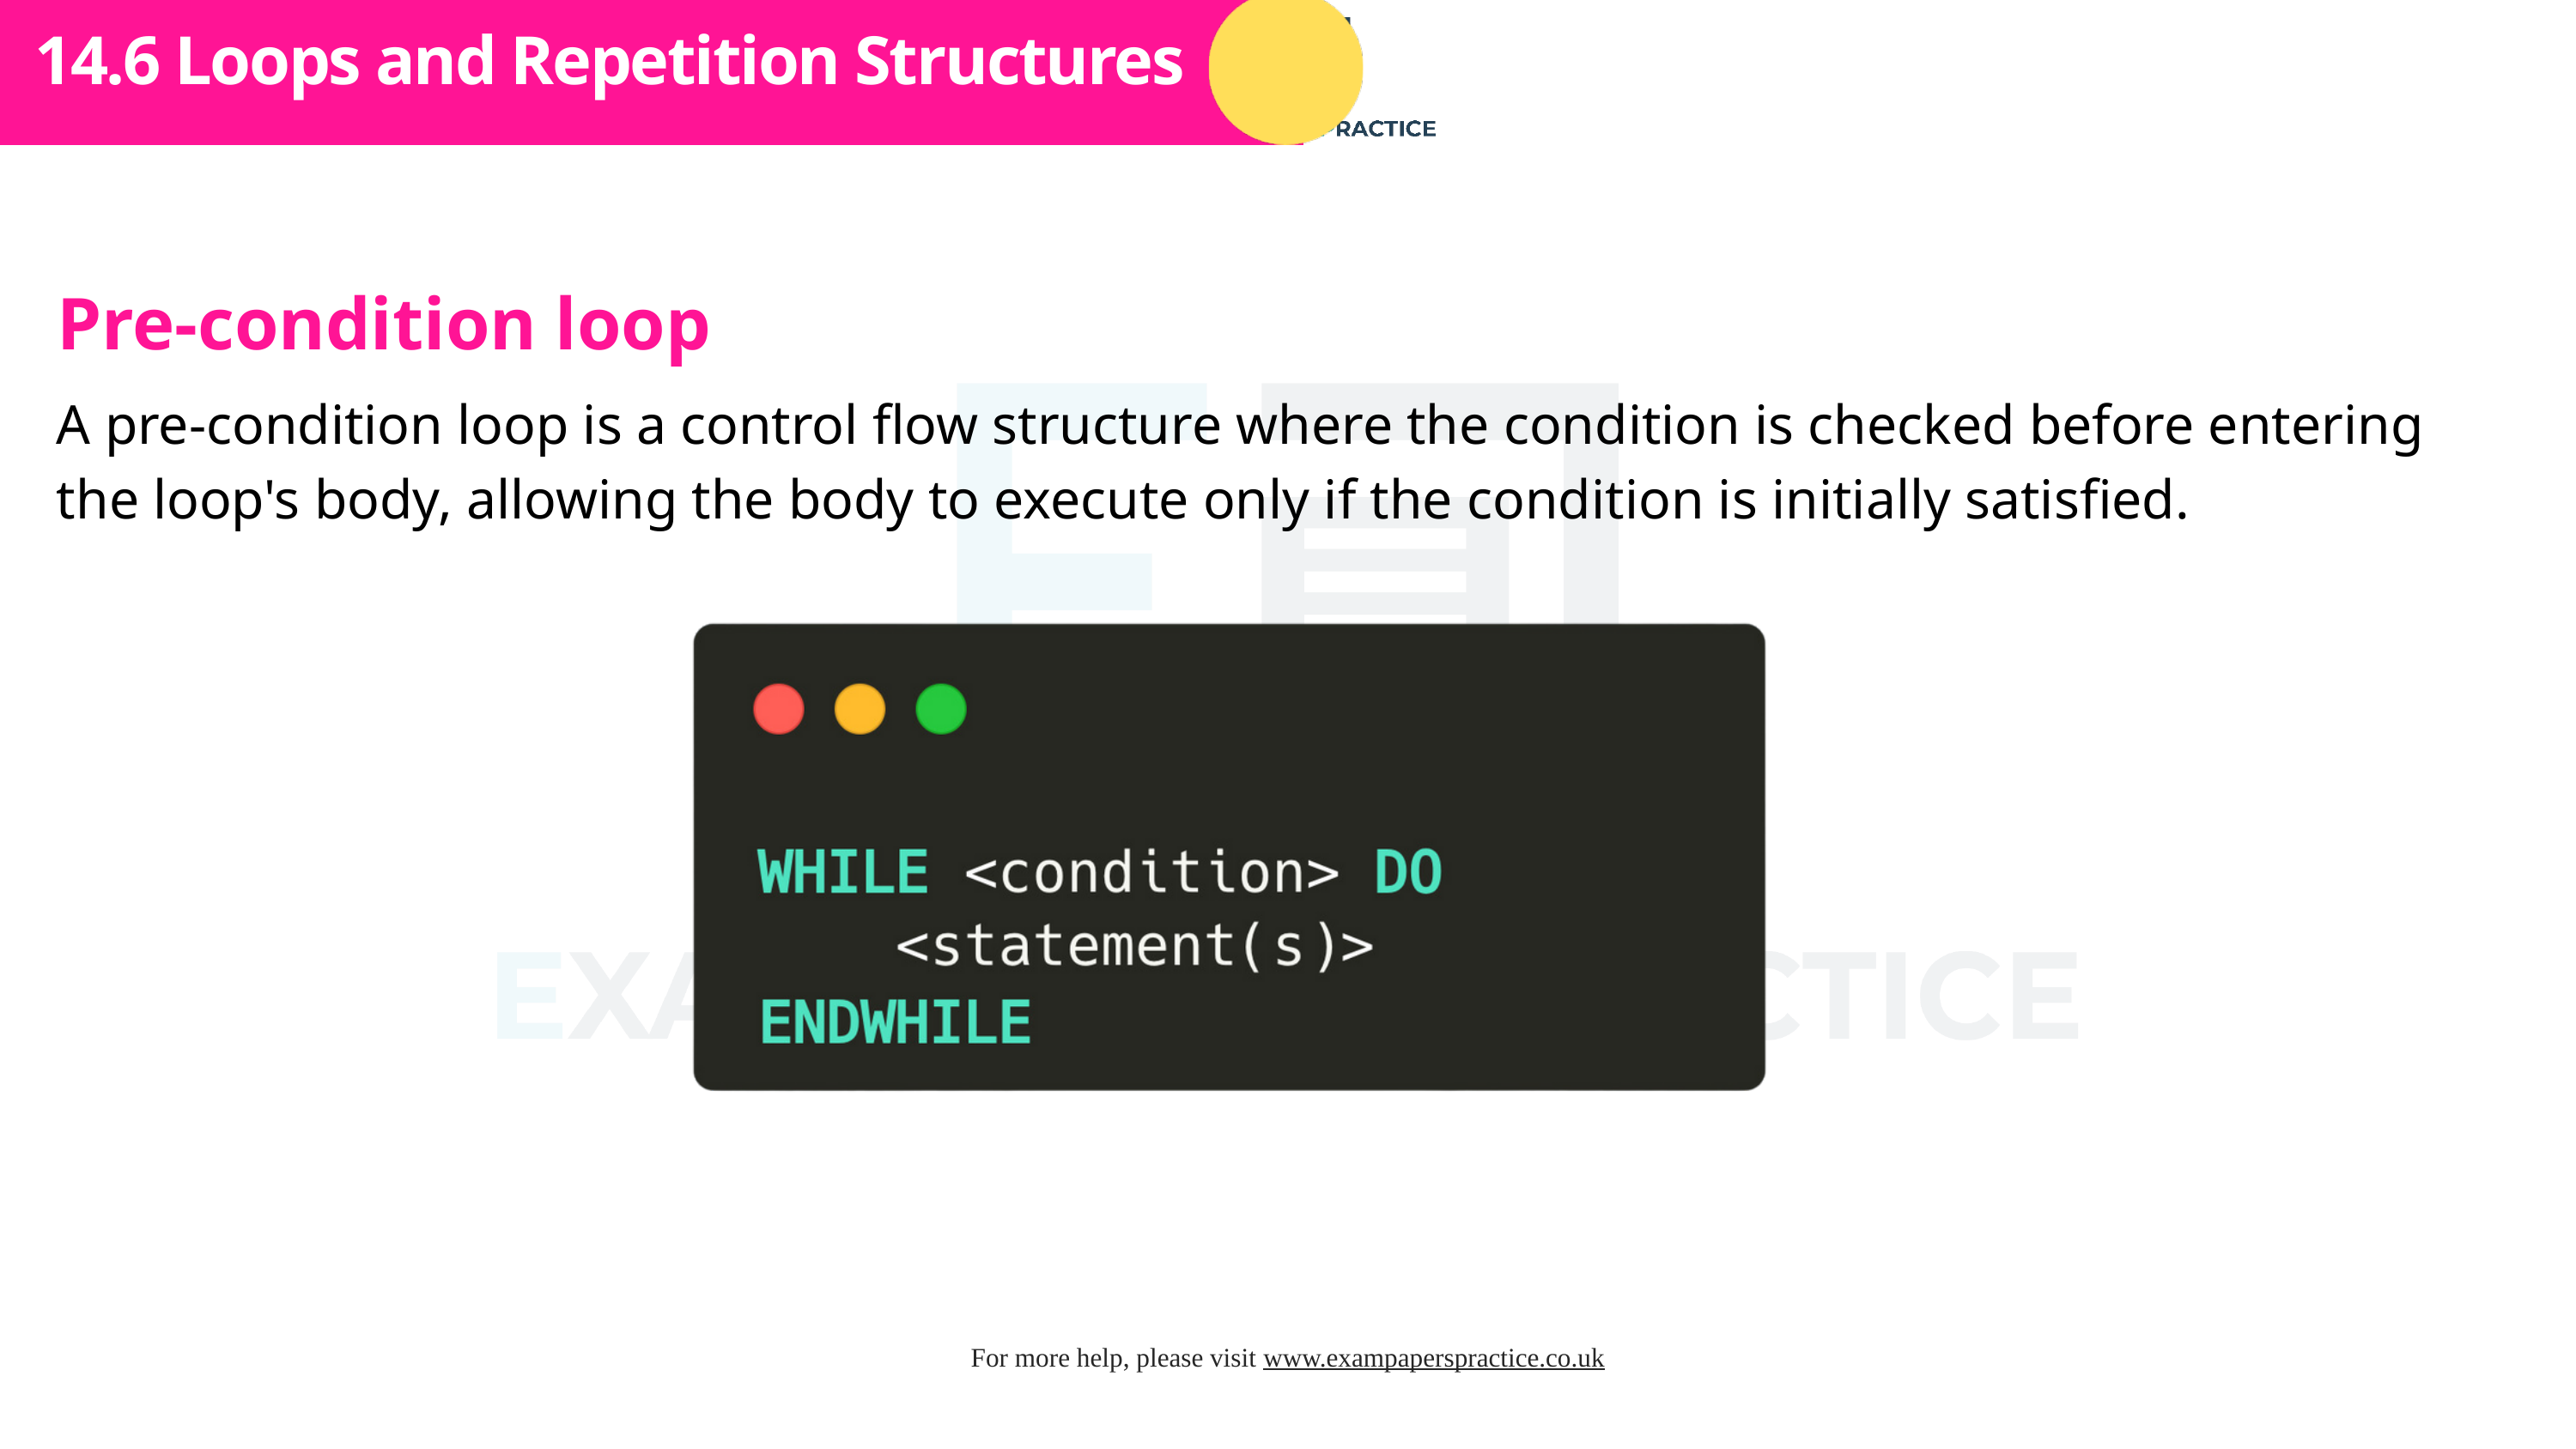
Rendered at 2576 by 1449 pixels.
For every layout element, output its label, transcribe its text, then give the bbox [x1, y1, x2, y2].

text_box A pre-condition loop is a control flow structure where the condition is checked before entering the loop's body, allowing the body to execute only if the condition is initially satisfied. [56, 379, 2432, 530]
text_box [466, 598, 1993, 1127]
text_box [0, 0, 1304, 146]
text_box Pre-condition loop [56, 264, 966, 365]
text_box [1304, 0, 1364, 145]
